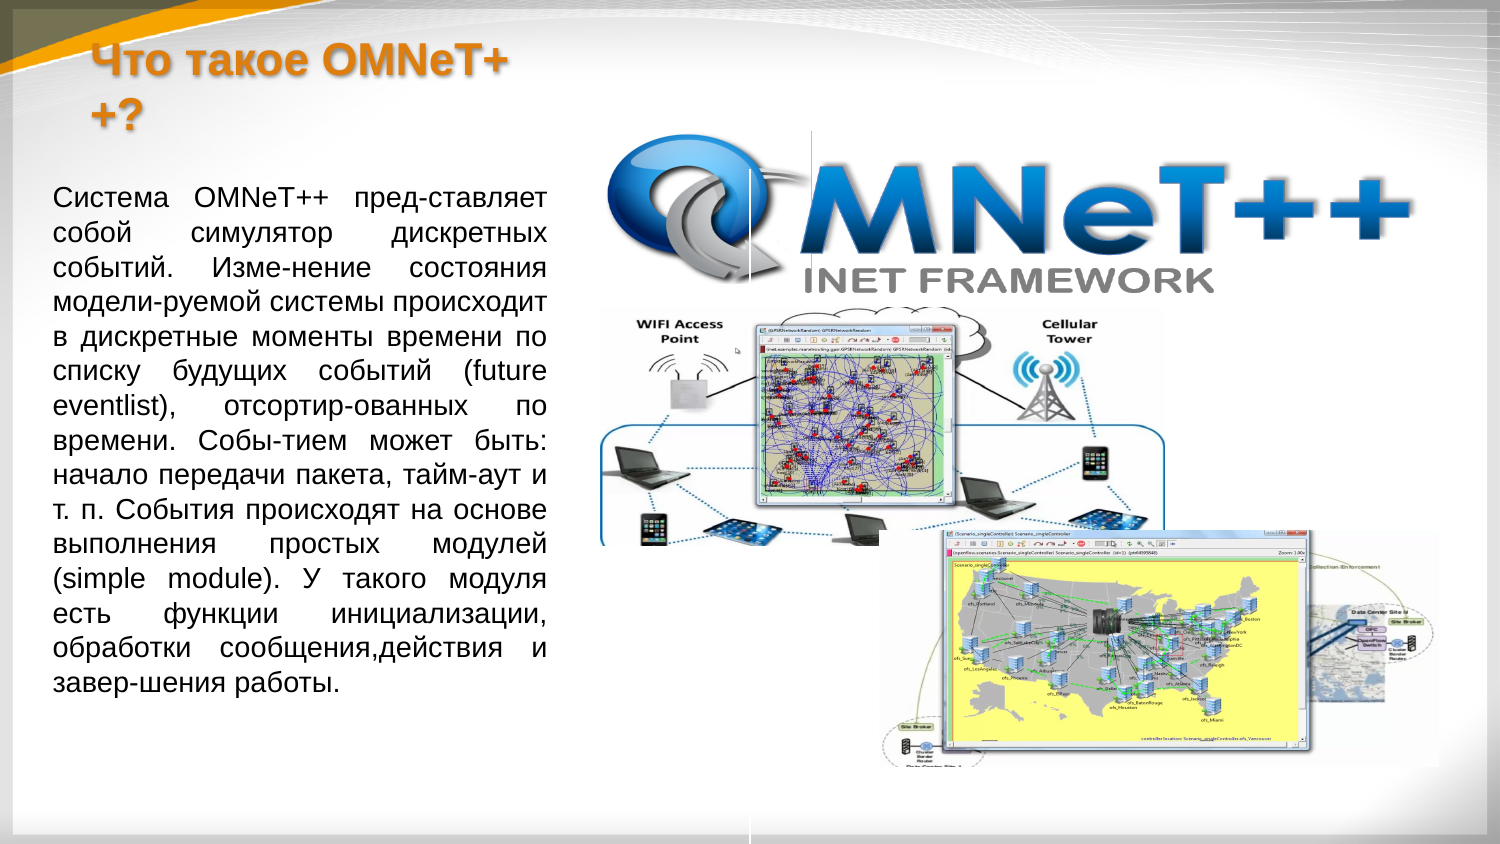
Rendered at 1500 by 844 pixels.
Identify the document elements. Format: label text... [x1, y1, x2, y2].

picture [0, 0, 1500, 844]
list Система OMNeT++ пред-ставляет собой симулятор дискретных событий. Изме-нение состояния модели-руемой системы происходит в дискретные моменты времени по списку будущих событий (future eventlist), отсортир-ованных по времени. Собы-тием может быть: начало передачи пакета, тайм-аут и т. п. События происходят на основе выполнения простых модулей (simple module). У такого модуля есть функции инициализации, обработки сообщения,действия и завер-шения работы. [37, 171, 564, 721]
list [599, 131, 1439, 320]
title Что такое OMNeT++? [75, 21, 569, 148]
